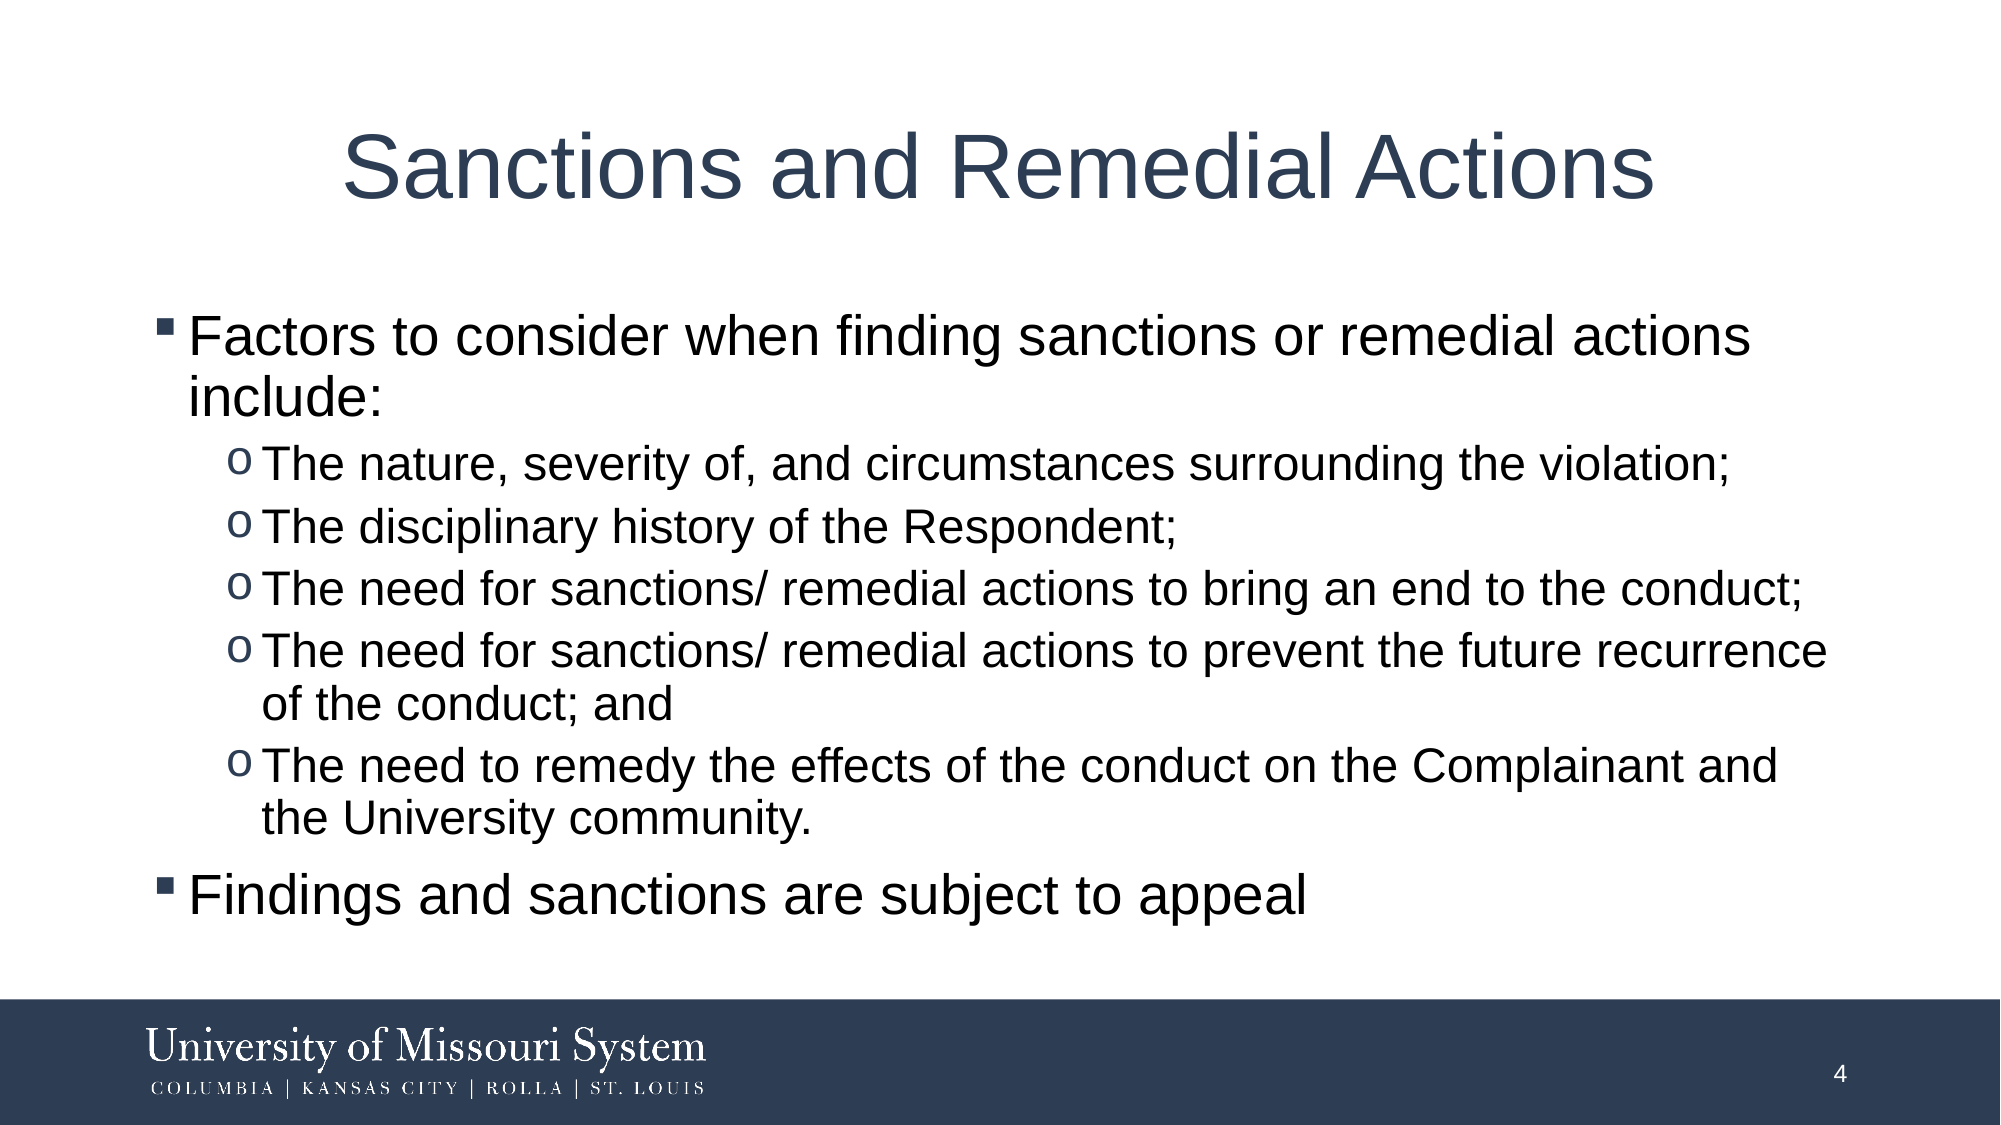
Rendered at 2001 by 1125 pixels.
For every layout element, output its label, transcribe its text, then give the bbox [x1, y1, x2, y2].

picture [143, 1024, 707, 1100]
title Sanctions and Remedial Actions [137, 59, 1863, 278]
list Factors to consider when finding sanctions or remedial actions include: The nature, severity of, and circumstances surrounding the violation; The disciplinary history of the Respondent; The need for sanctions/ remedial actions to bring an end to the conduct; The need for sanctions/ remedial actions to prevent the future recurrence of the conduct; and The need to remedy the effects of the conduct on the Complainant and the University community. Findings and sanctions are subject to appeal [137, 299, 1863, 975]
slide_number 4 [1747, 1042, 1863, 1103]
